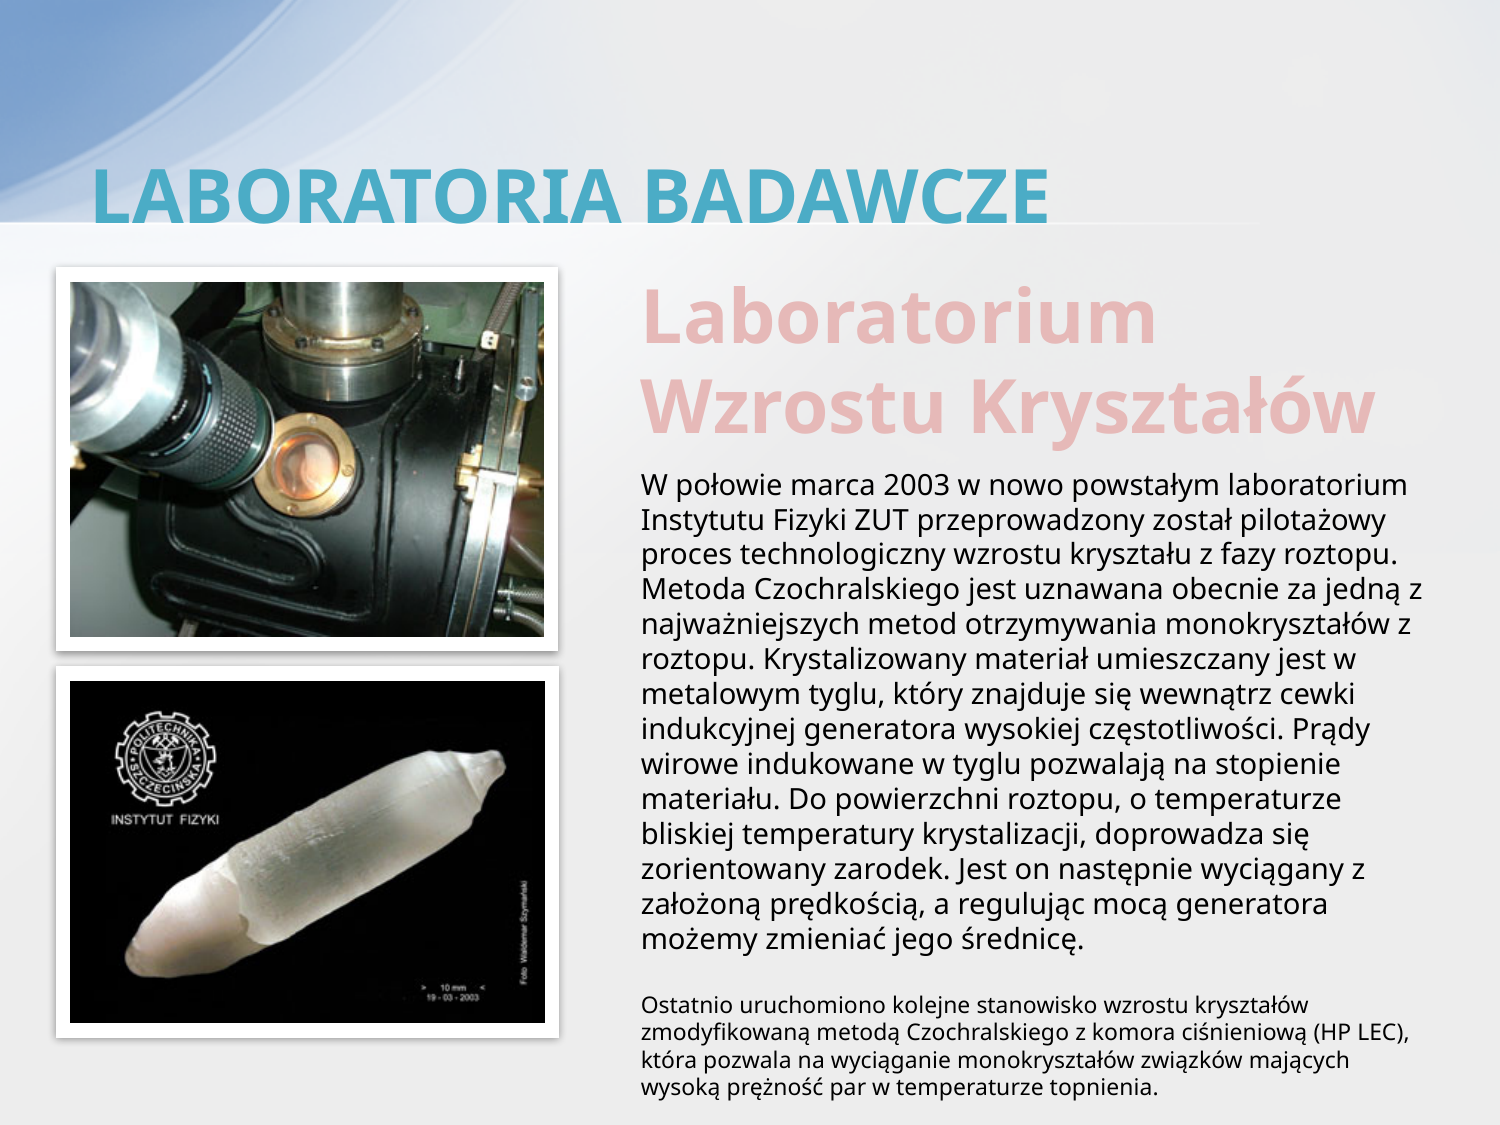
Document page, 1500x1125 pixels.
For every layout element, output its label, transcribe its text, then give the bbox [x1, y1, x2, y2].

text_box W połowie marca 2003 w nowo powstałym laboratorium Instytutu Fizyki ZUT przeprowadzony został pilotażowy proces technologiczny wzrostu kryształu z fazy roztopu. Metoda Czochralskiego jest uznawana obecnie za jedną z najważniejszych metod otrzymywania monokryształów z roztopu. Krystalizowany materiał umieszczany jest w metalowym tyglu, który znajduje się wewnątrz cewki indukcyjnej generatora wysokiej częstotliwości. Prądy wirowe indukowane w tyglu pozwalają na stopienie materiału. Do powierzchni roztopu, o temperaturze bliskiej temperatury krystalizacji, doprowadza się zorientowany zarodek. Jest on następnie wyciągany z założoną prędkością, a regulując mocą generatora możemy zmieniać jego średnicę. Ostatnio uruchomiono kolejne stanowisko wzrostu kryształów zmodyfikowaną metodą Czochralskiego z komora ciśnieniową (HP LEC), która pozwala na wyciąganie monokryształów związków mających wysoką prężność par w temperaturze topnienia. [626, 458, 1450, 1108]
text_box Laboratorium Wzrostu Kryształów [626, 261, 1428, 457]
title LABORATORIA BADAWCZE [75, 58, 1425, 247]
picture [0, 0, 1500, 1125]
